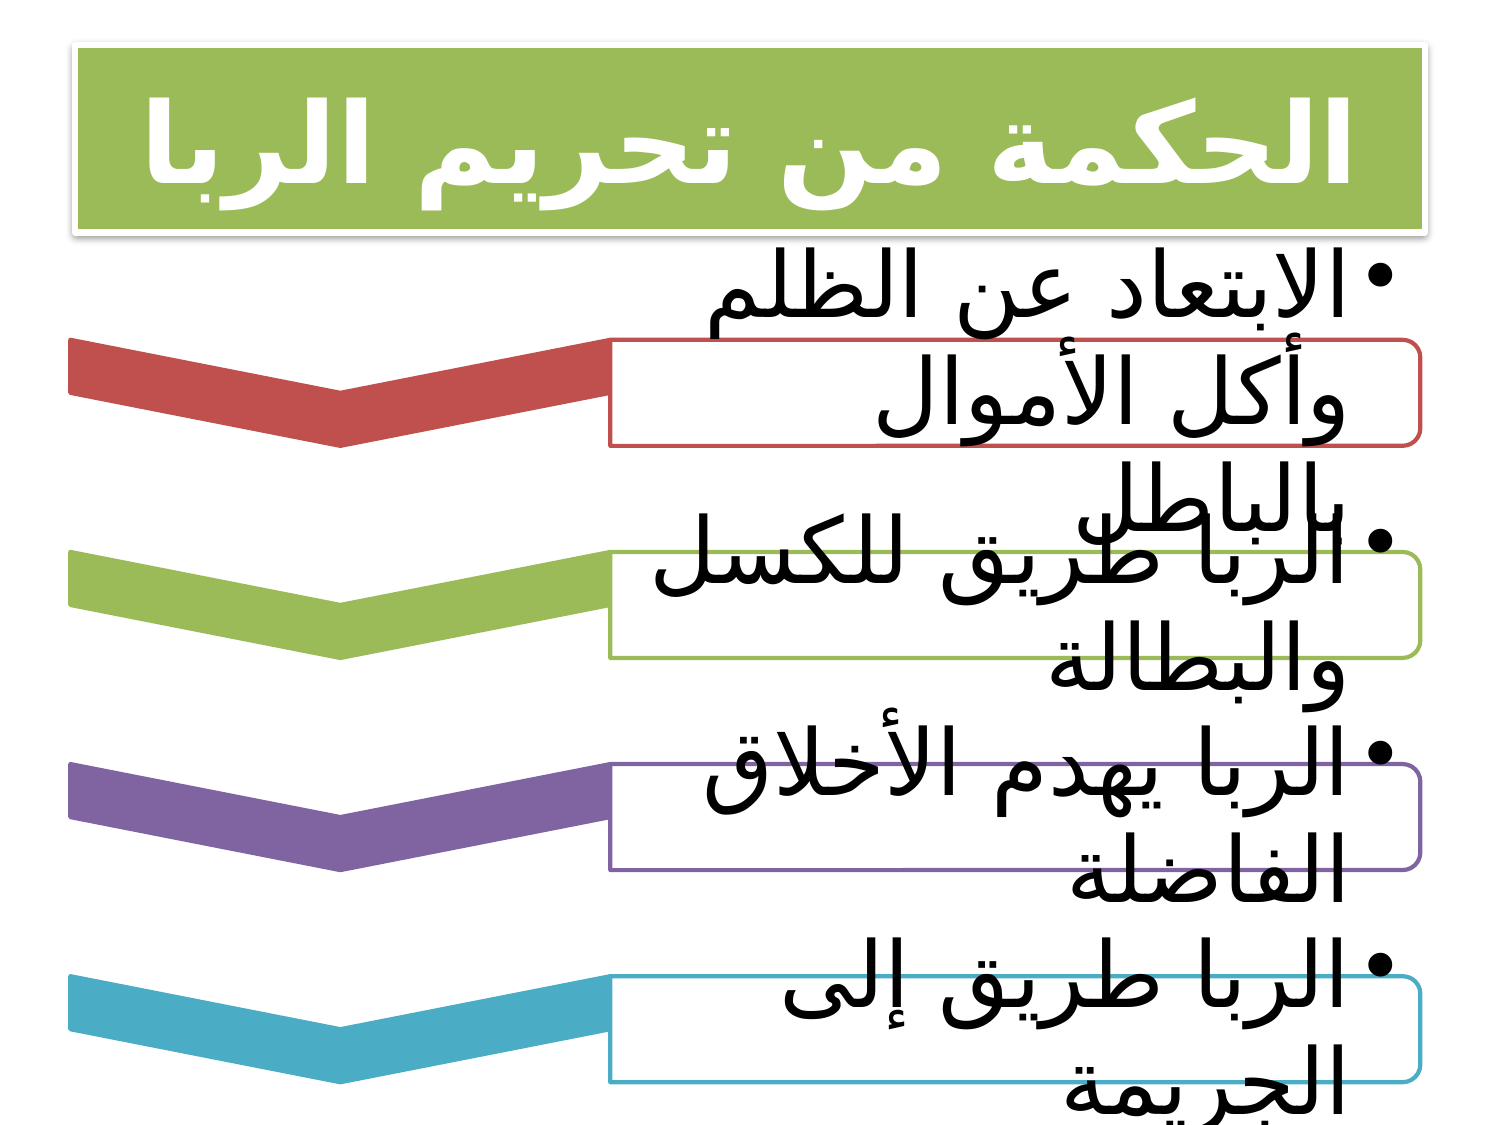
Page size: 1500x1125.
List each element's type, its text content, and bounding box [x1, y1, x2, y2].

title الحكمة من تحريم الربا [72, 42, 1428, 236]
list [70, 339, 1421, 1083]
